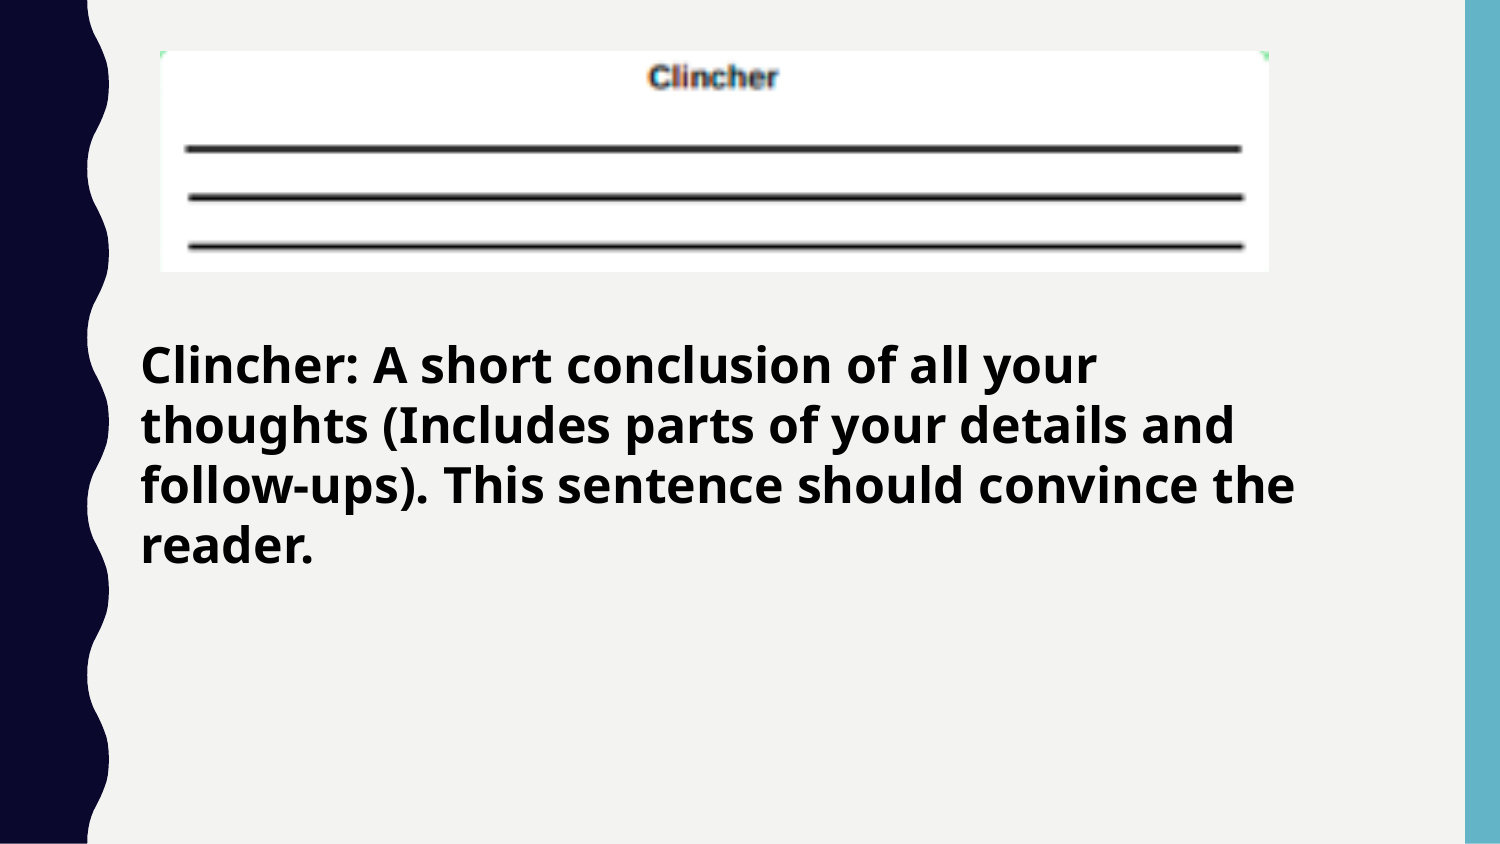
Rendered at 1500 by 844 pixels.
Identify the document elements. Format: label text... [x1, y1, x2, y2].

text_box Clincher: A short conclusion of all your thoughts (Includes parts of your details and follow-ups). This sentence should convince the reader. [129, 328, 1339, 522]
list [160, 51, 1270, 272]
